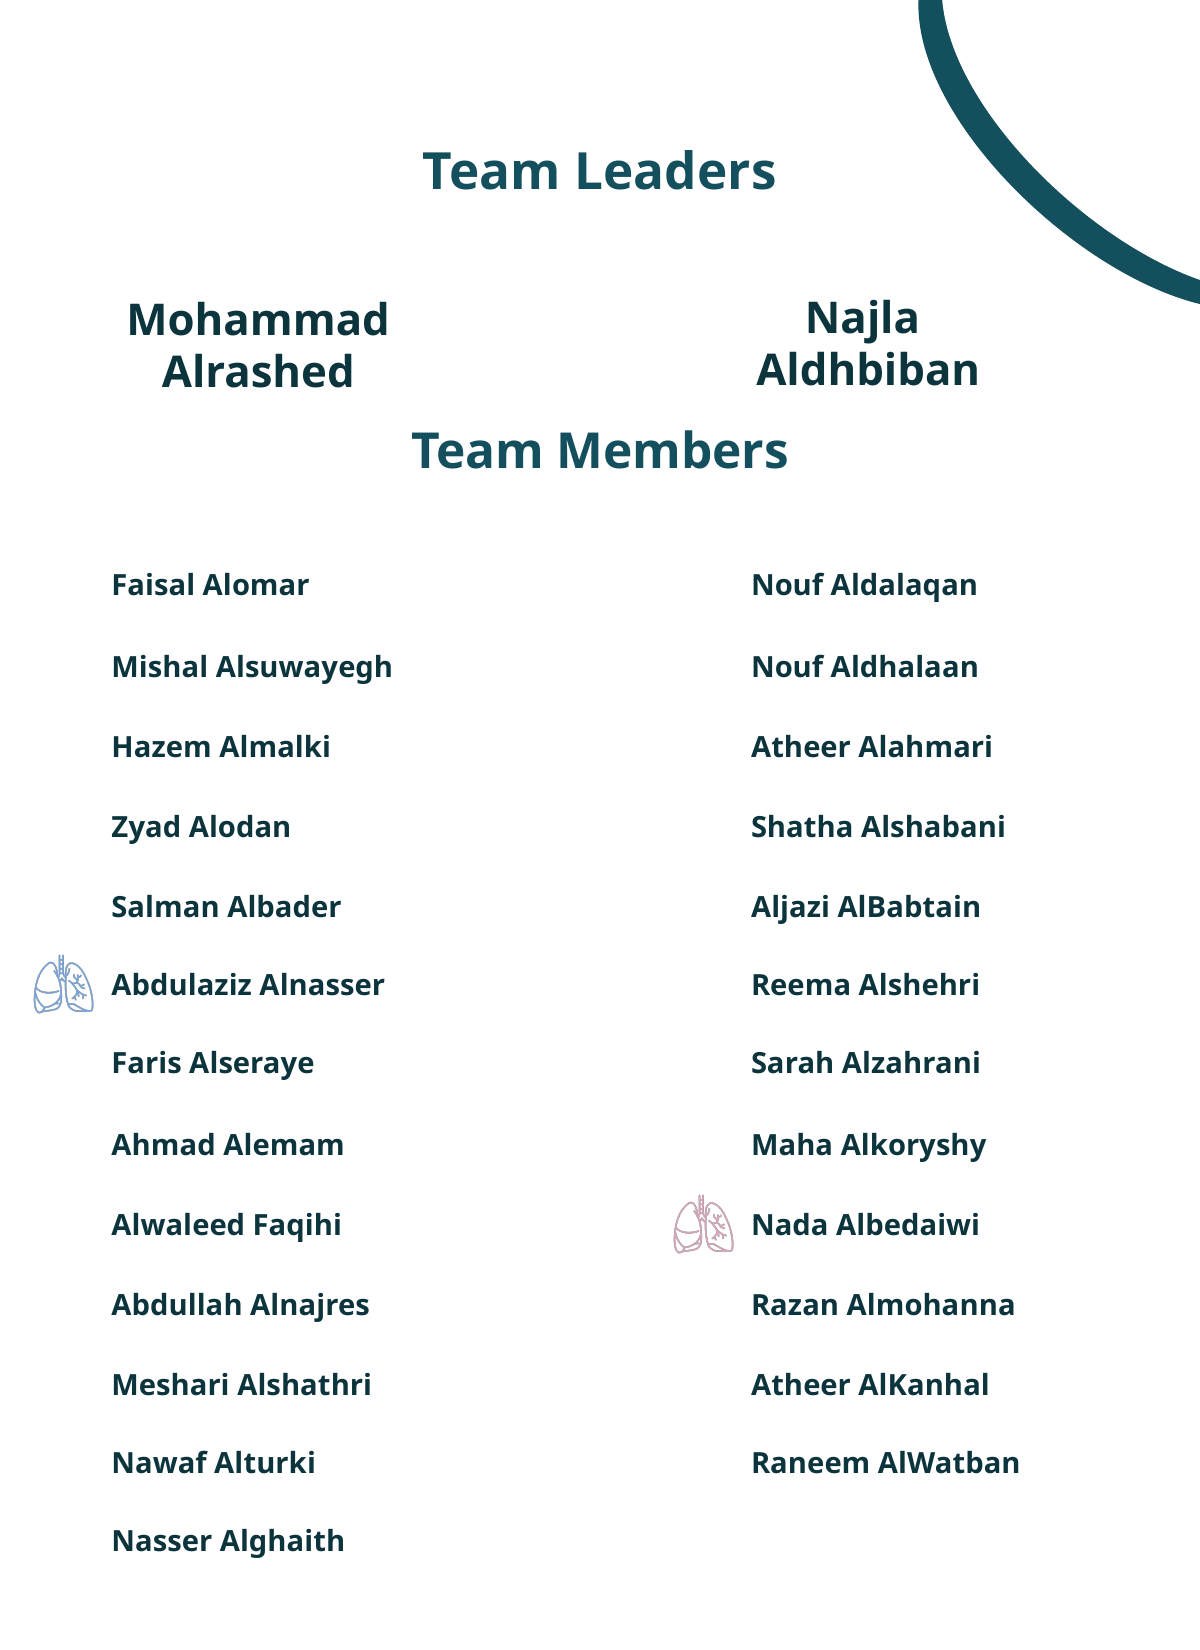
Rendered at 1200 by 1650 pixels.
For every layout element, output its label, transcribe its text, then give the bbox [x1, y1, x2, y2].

text_box Raneem AlWatban [736, 1429, 1102, 1494]
text_box Meshari Alshathri [96, 1350, 462, 1416]
text_box Nouf Aldalaqan [736, 551, 1102, 617]
text_box Razan Almohanna [736, 1271, 1102, 1336]
text_box Najla Aldhbiban [665, 274, 1072, 410]
text_box Aljazi AlBabtain [736, 872, 1102, 938]
text_box Zyad Alodan [96, 793, 462, 858]
text_box Hazem Almalki [96, 713, 462, 779]
title Team Leaders [396, 122, 804, 228]
text_box Abdulaziz Alnasser [99, 951, 462, 1016]
text_box Abdullah Alnajres [96, 1271, 462, 1336]
picture [30, 950, 97, 1017]
picture [670, 1191, 737, 1258]
text_box Atheer Alahmari [736, 713, 1102, 779]
text_box Salman Albader [96, 872, 462, 938]
text_box Alwaleed Faqihi [96, 1191, 462, 1257]
text_box Reema Alshehri [736, 951, 1102, 1016]
text_box Mishal Alsuwayegh [96, 633, 462, 699]
text_box Faris Alseraye [96, 1029, 462, 1095]
text_box Shatha Alshabani [736, 793, 1102, 858]
text_box Nawaf Alturki [96, 1429, 462, 1494]
text_box Atheer AlKanhal [736, 1350, 1102, 1416]
text_box Nasser Alghaith [96, 1507, 462, 1573]
text_box Faisal Alomar [96, 551, 462, 617]
text_box Nada Albedaiwi [737, 1191, 1102, 1257]
text_box Nouf Aldhalaan [736, 633, 1102, 699]
text_box Maha Alkoryshy [736, 1111, 1102, 1177]
text_box Mohammad Alrashed [75, 276, 441, 412]
text_box Ahmad Alemam [96, 1111, 462, 1177]
text_box Sarah Alzahrani [736, 1029, 1102, 1095]
title Team Members [382, 404, 818, 533]
